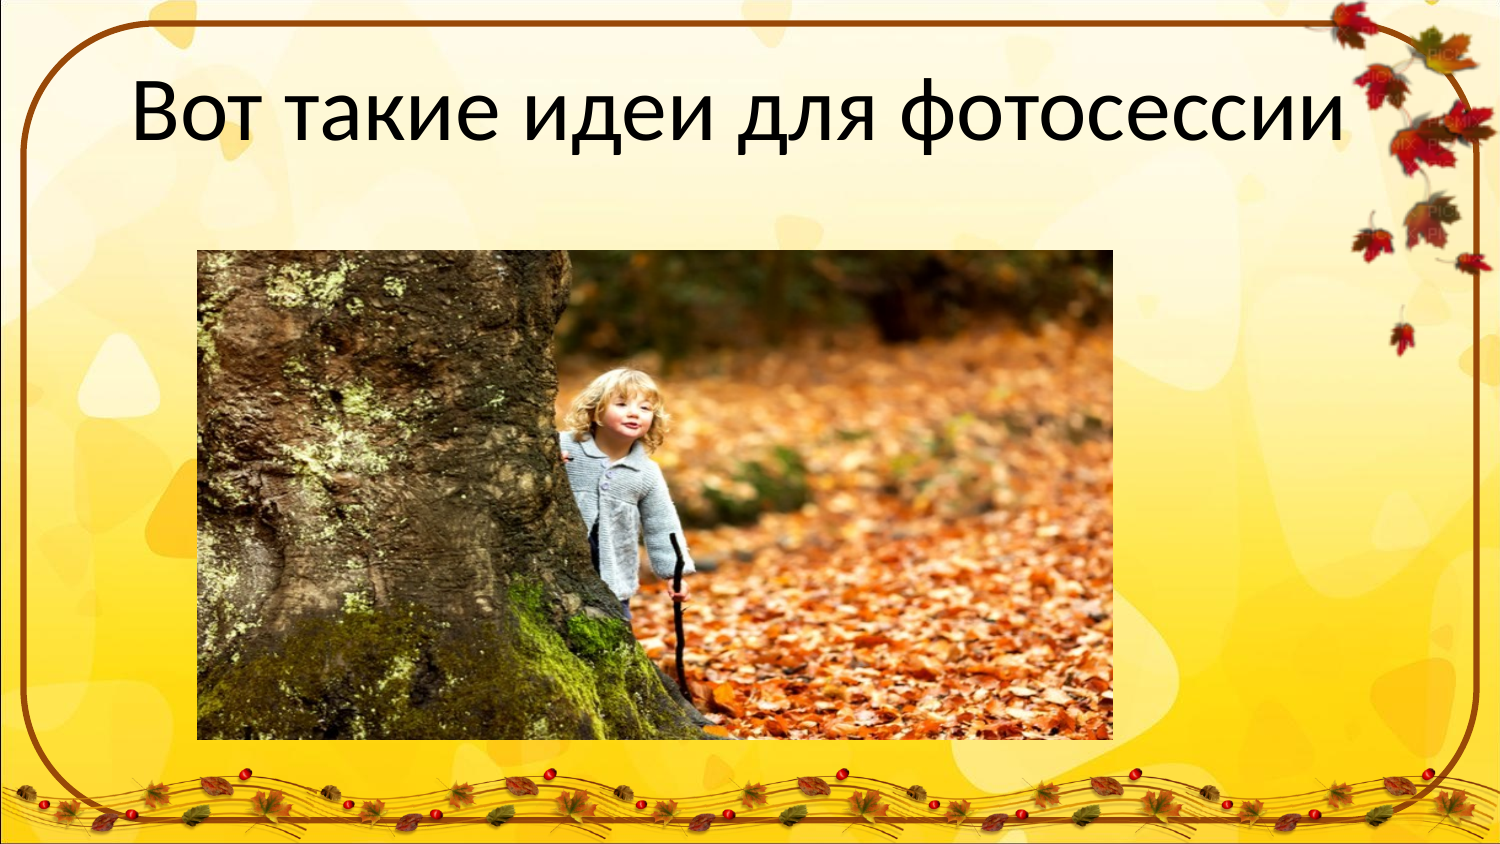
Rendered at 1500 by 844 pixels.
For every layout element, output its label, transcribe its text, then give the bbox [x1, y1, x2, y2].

title Вот такие идеи для фотосессии [75, 33, 1425, 175]
picture [0, 0, 1500, 844]
